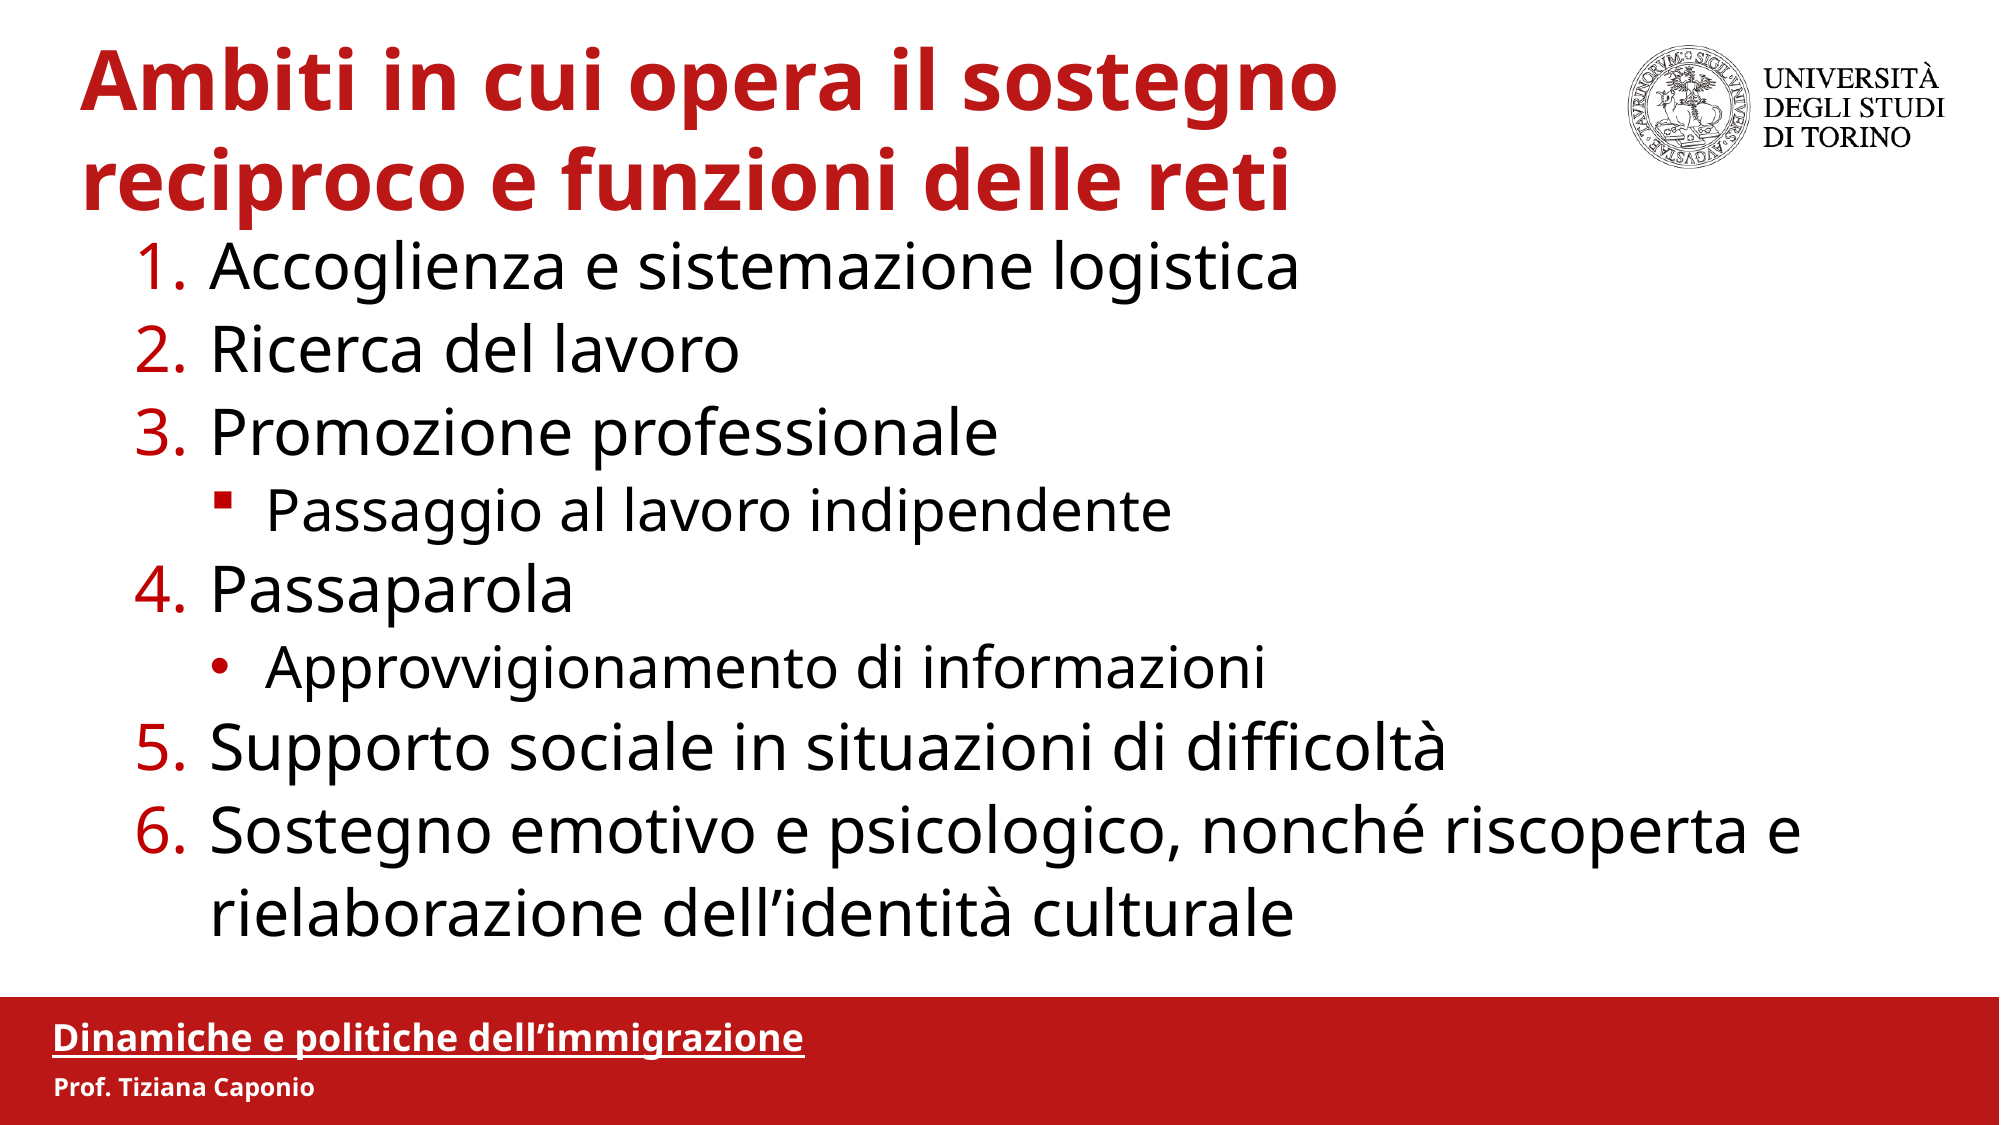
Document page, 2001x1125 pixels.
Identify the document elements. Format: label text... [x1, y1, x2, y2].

text_box Prof. Tiziana Caponio [38, 1068, 2000, 1123]
text_box Accoglienza e sistemazione logistica Ricerca del lavoro Promozione professionale Passaggio al lavoro indipendente Passaparola Approvvigionamento di informazioni Supporto sociale in situazioni di difficoltà Sostegno emotivo e psicologico, nonché riscoperta e rielaborazione dell’identità culturale [119, 211, 1916, 957]
text_box Ambiti in cui opera il sostegno reciproco e funzioni delle reti [0, 19, 2000, 235]
text_box [37, 128, 2000, 184]
text_box Dinamiche e politiche dell’immigrazione [37, 1012, 2000, 1068]
